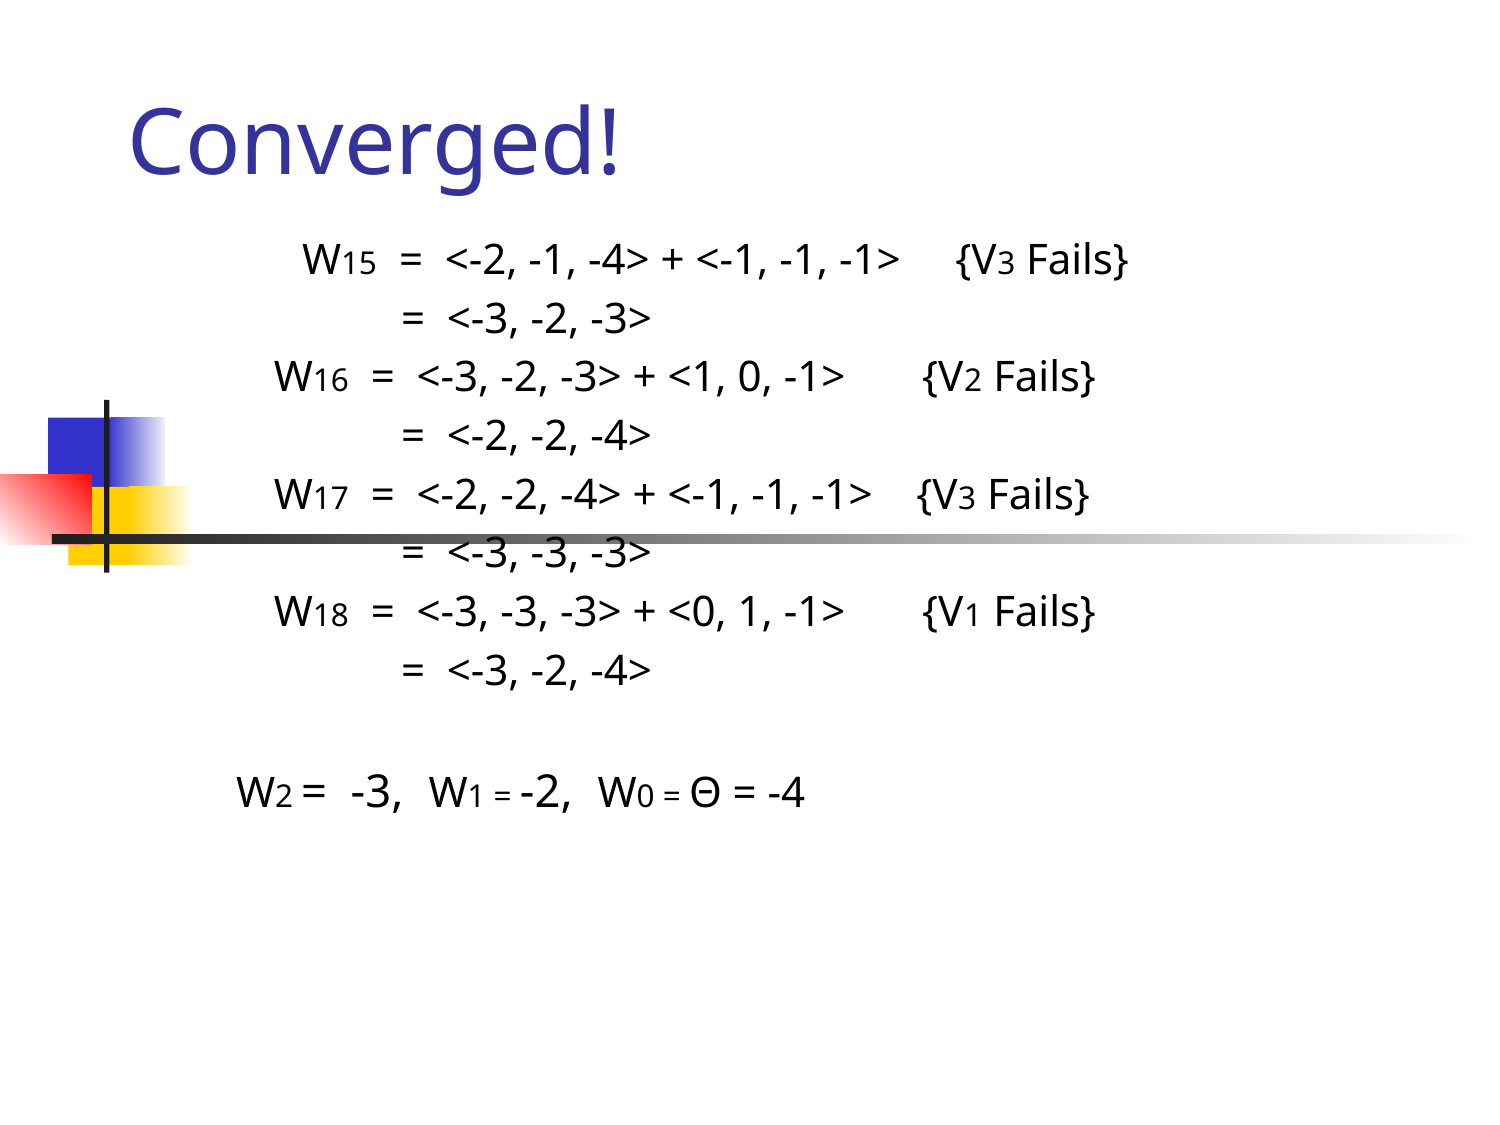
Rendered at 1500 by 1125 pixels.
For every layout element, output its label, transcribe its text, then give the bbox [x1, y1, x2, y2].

subtitle W15 = <-2, -1, -4> + <-1, -1, -1> {V3 Fails} = <-3, -2, -3> W16 = <-3, -2, -3> + <1, 0, -1> {V2 Fails} = <-2, -2, -4> W17 = <-2, -2, -4> + <-1, -1, -1> {V3 Fails} = <-3, -3, -3> W18 = <-3, -3, -3> + <0, 1, -1> {V1 Fails} = <-3, -2, -4> W2 = -3, W1 = -2, W0 = Θ = -4 [99, 224, 1463, 1125]
title Converged! [112, 62, 1388, 201]
